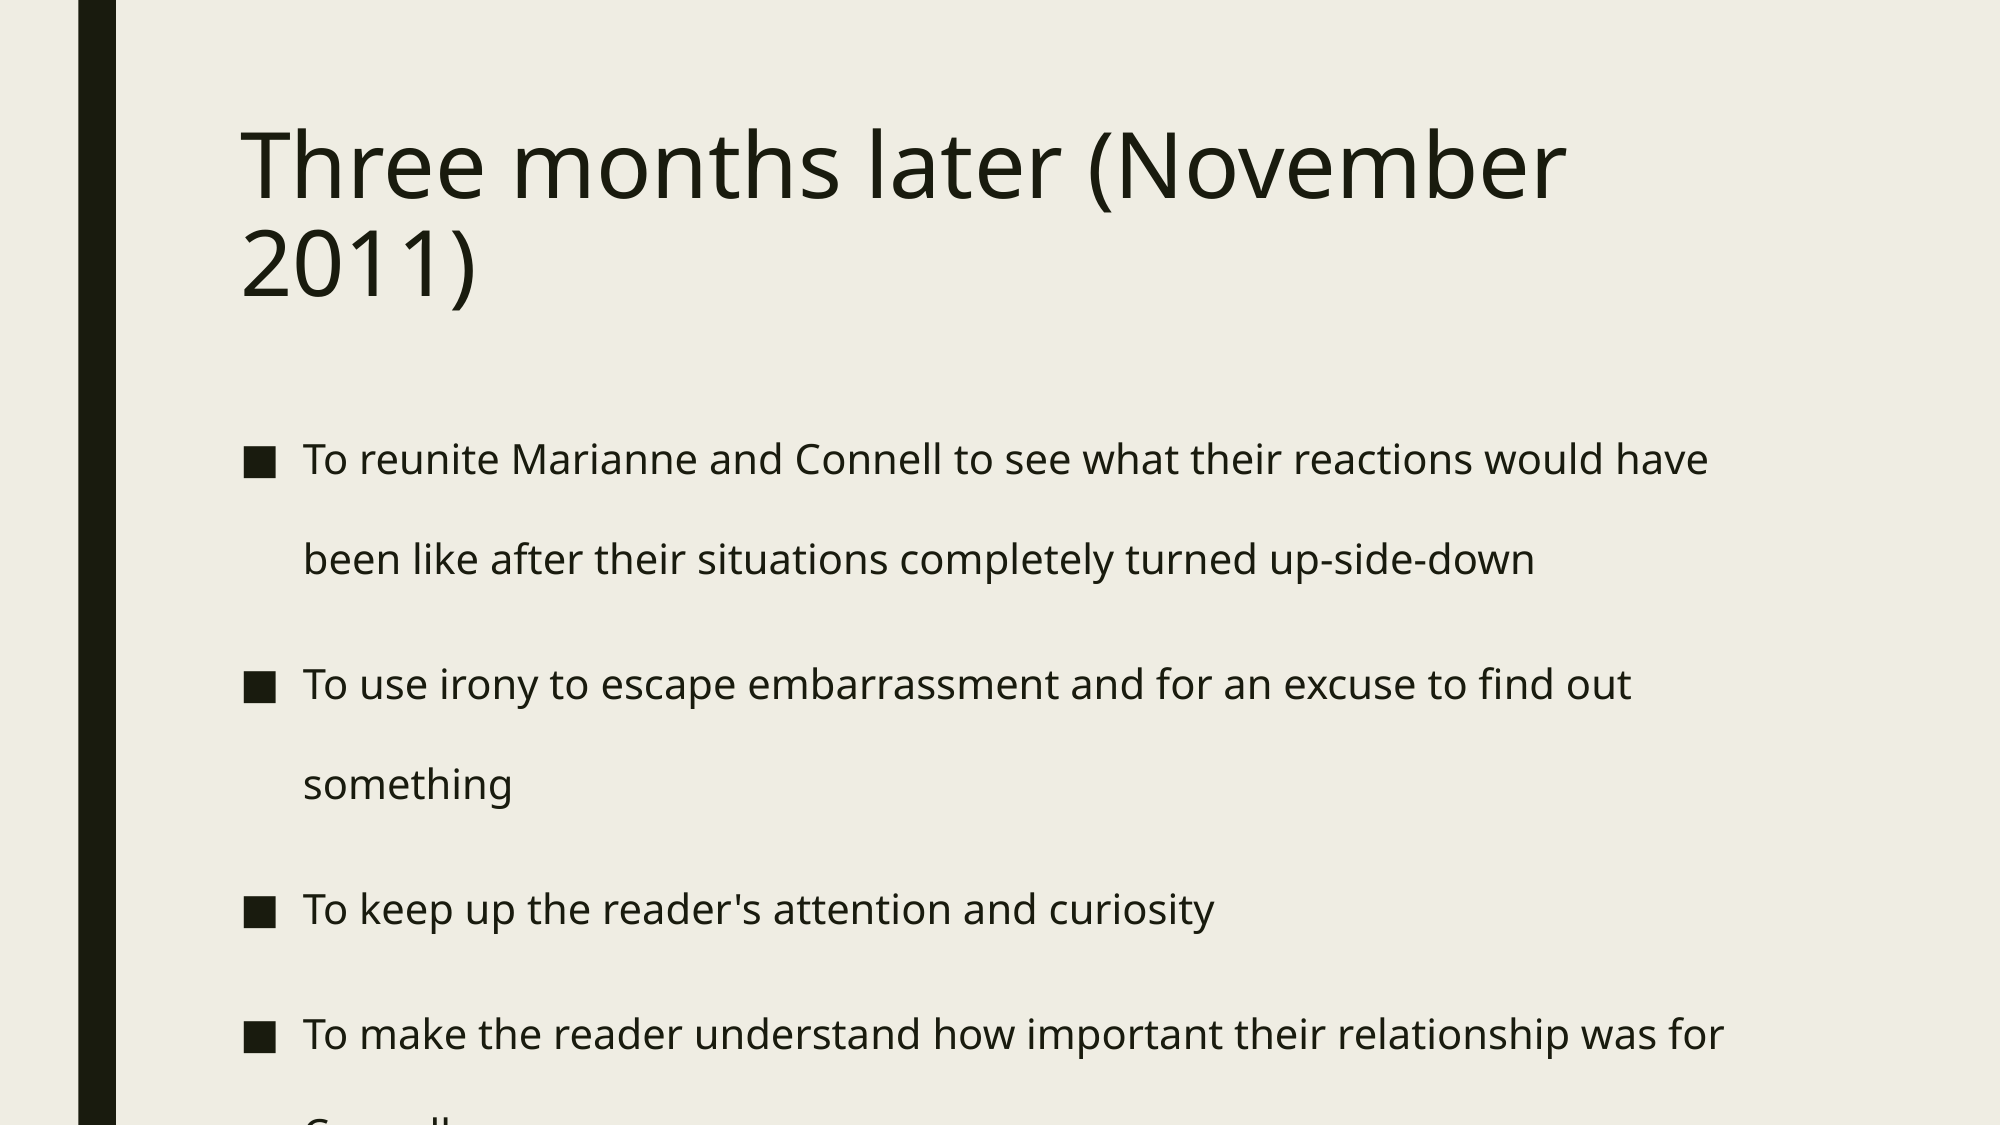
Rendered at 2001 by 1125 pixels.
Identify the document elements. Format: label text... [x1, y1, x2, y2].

title Three months later (November 2011) [225, 112, 1800, 357]
list To reunite Marianne and Connell to see what their reactions would have been like after their situations completely turned up-side-down To use irony to escape embarrassment and for an excuse to find out something To keep up the reader's attention and curiosity To make the reader understand how important their relationship was for Connell [225, 375, 1800, 963]
